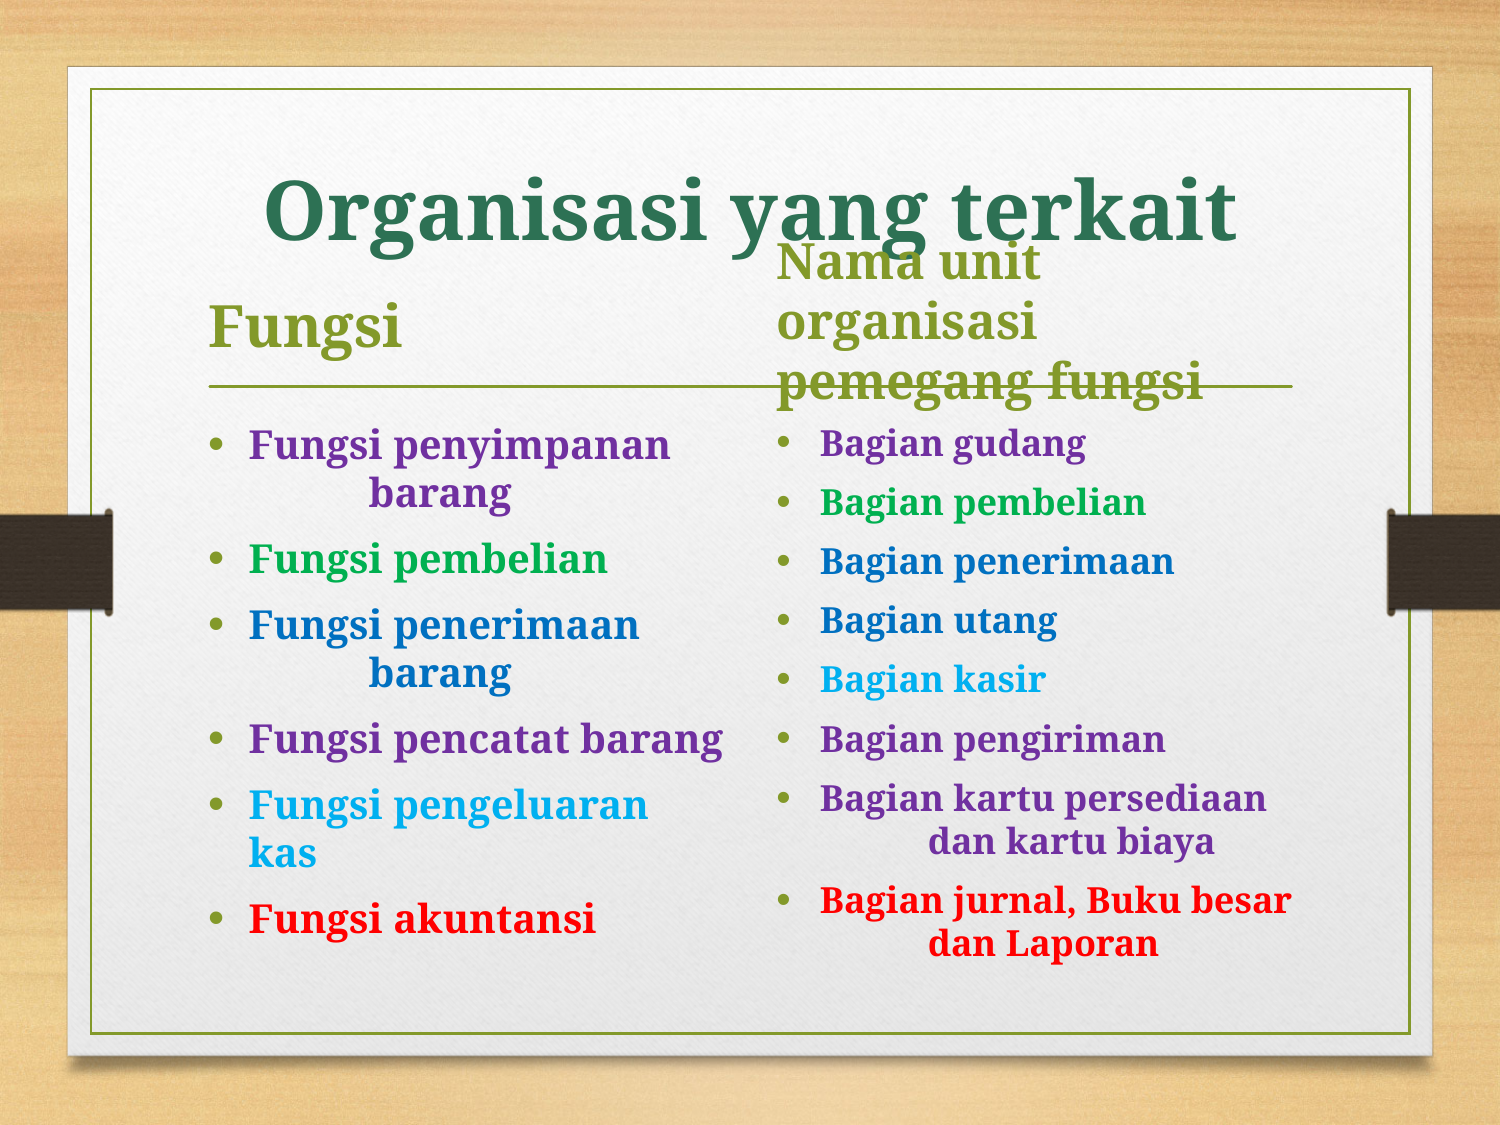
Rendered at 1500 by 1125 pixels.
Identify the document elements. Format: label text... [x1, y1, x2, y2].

list Bagian gudang Bagian pembelian Bagian penerimaan Bagian utang Bagian kasir Bagian pengiriman Bagian kartu persediaan dan kartu biaya Bagian jurnal, Buku besar dan Laporan [761, 412, 1309, 976]
list Nama unit organisasi pemegang fungsi [761, 324, 1309, 412]
picture [0, 0, 1500, 1125]
list Fungsi [193, 275, 741, 412]
list Fungsi penyimpanan barang Fungsi pembelian Fungsi penerimaan barang Fungsi pencatat barang Fungsi pengeluaran kas Fungsi akuntansi [193, 412, 741, 976]
title Organisasi yang terkait [193, 150, 1309, 365]
